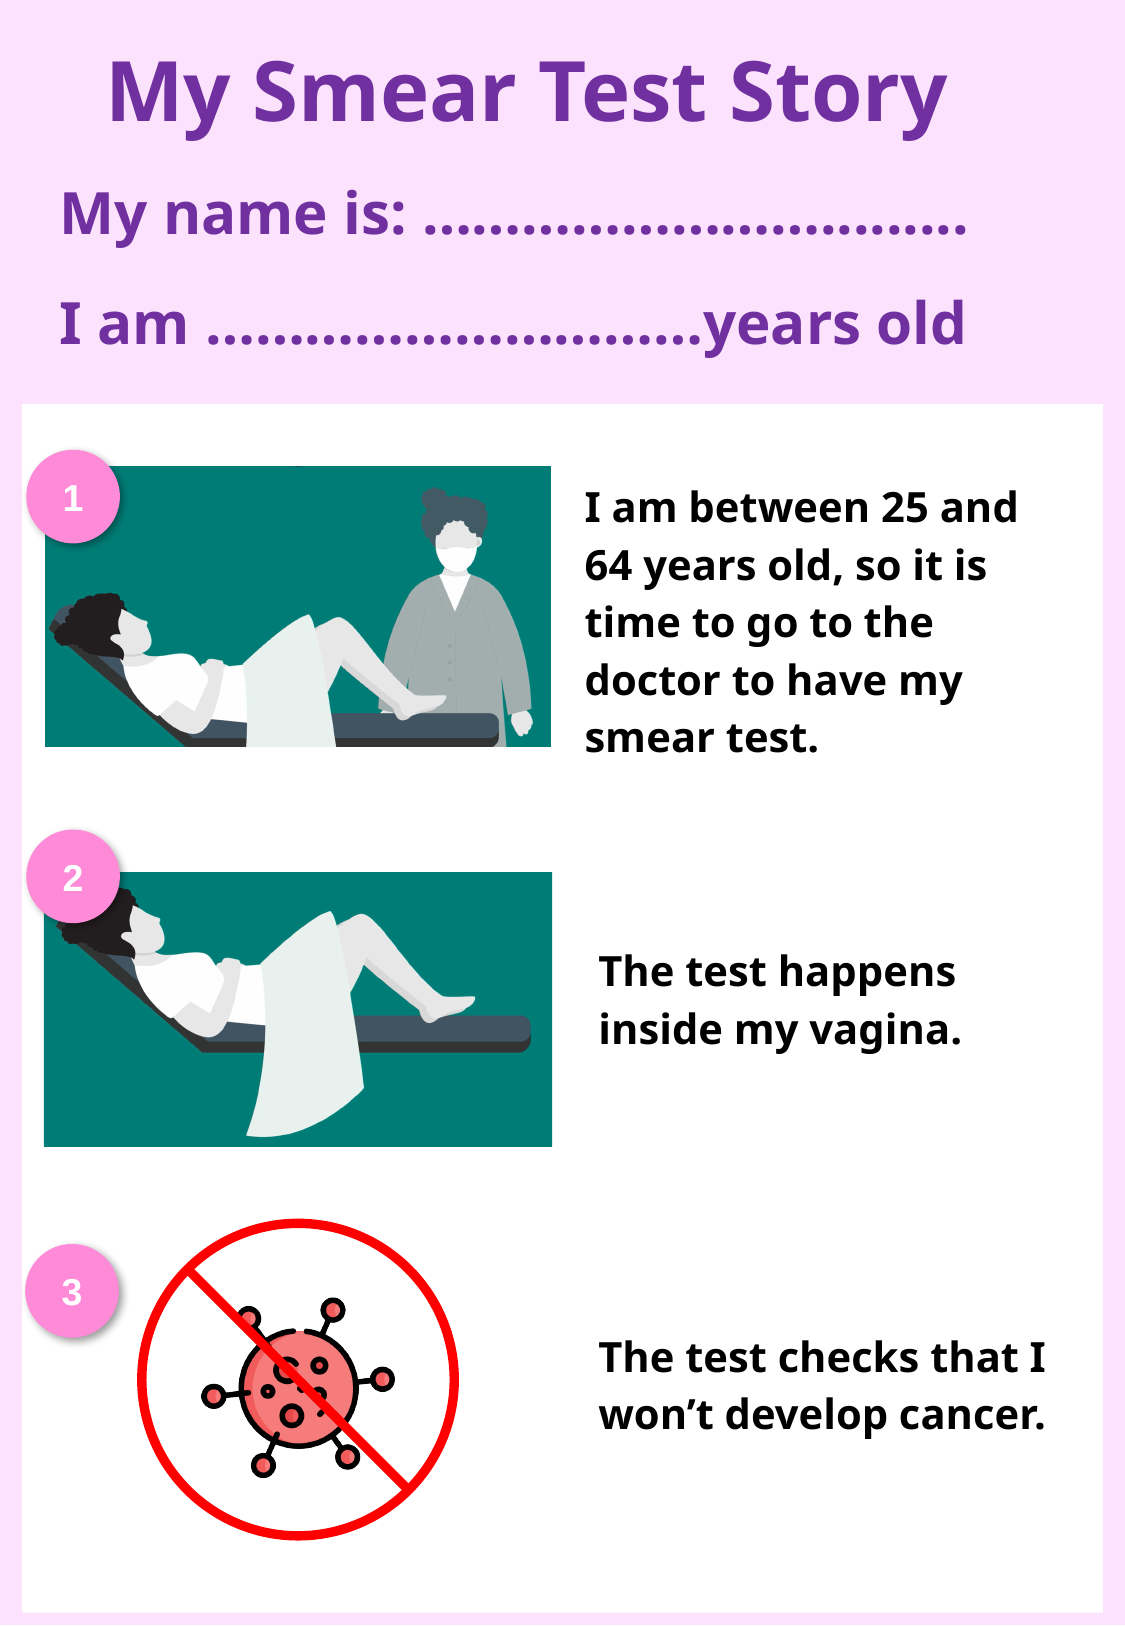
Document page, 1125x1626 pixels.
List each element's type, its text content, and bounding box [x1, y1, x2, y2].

text_box 2 [25, 828, 121, 914]
text_box [140, 1222, 456, 1537]
text_box My name is: ……………………......... I am …………………………years old [45, 168, 1105, 364]
text_box [0, 0, 1125, 1625]
picture [45, 466, 551, 747]
text_box [21, 403, 1104, 1614]
text_box My Smear Test Story [45, 31, 1009, 146]
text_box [187, 1269, 409, 1491]
text_box 3 [24, 1242, 120, 1339]
text_box I am between 25 and 64 years old, so it is time to go to the doctor to have my smear test. [569, 466, 1068, 769]
text_box The test happens inside my vagina. [583, 930, 1082, 1060]
picture [43, 872, 553, 1147]
text_box The test checks that I won’t develop cancer. [583, 1315, 1082, 1446]
text_box 1 [25, 448, 110, 536]
